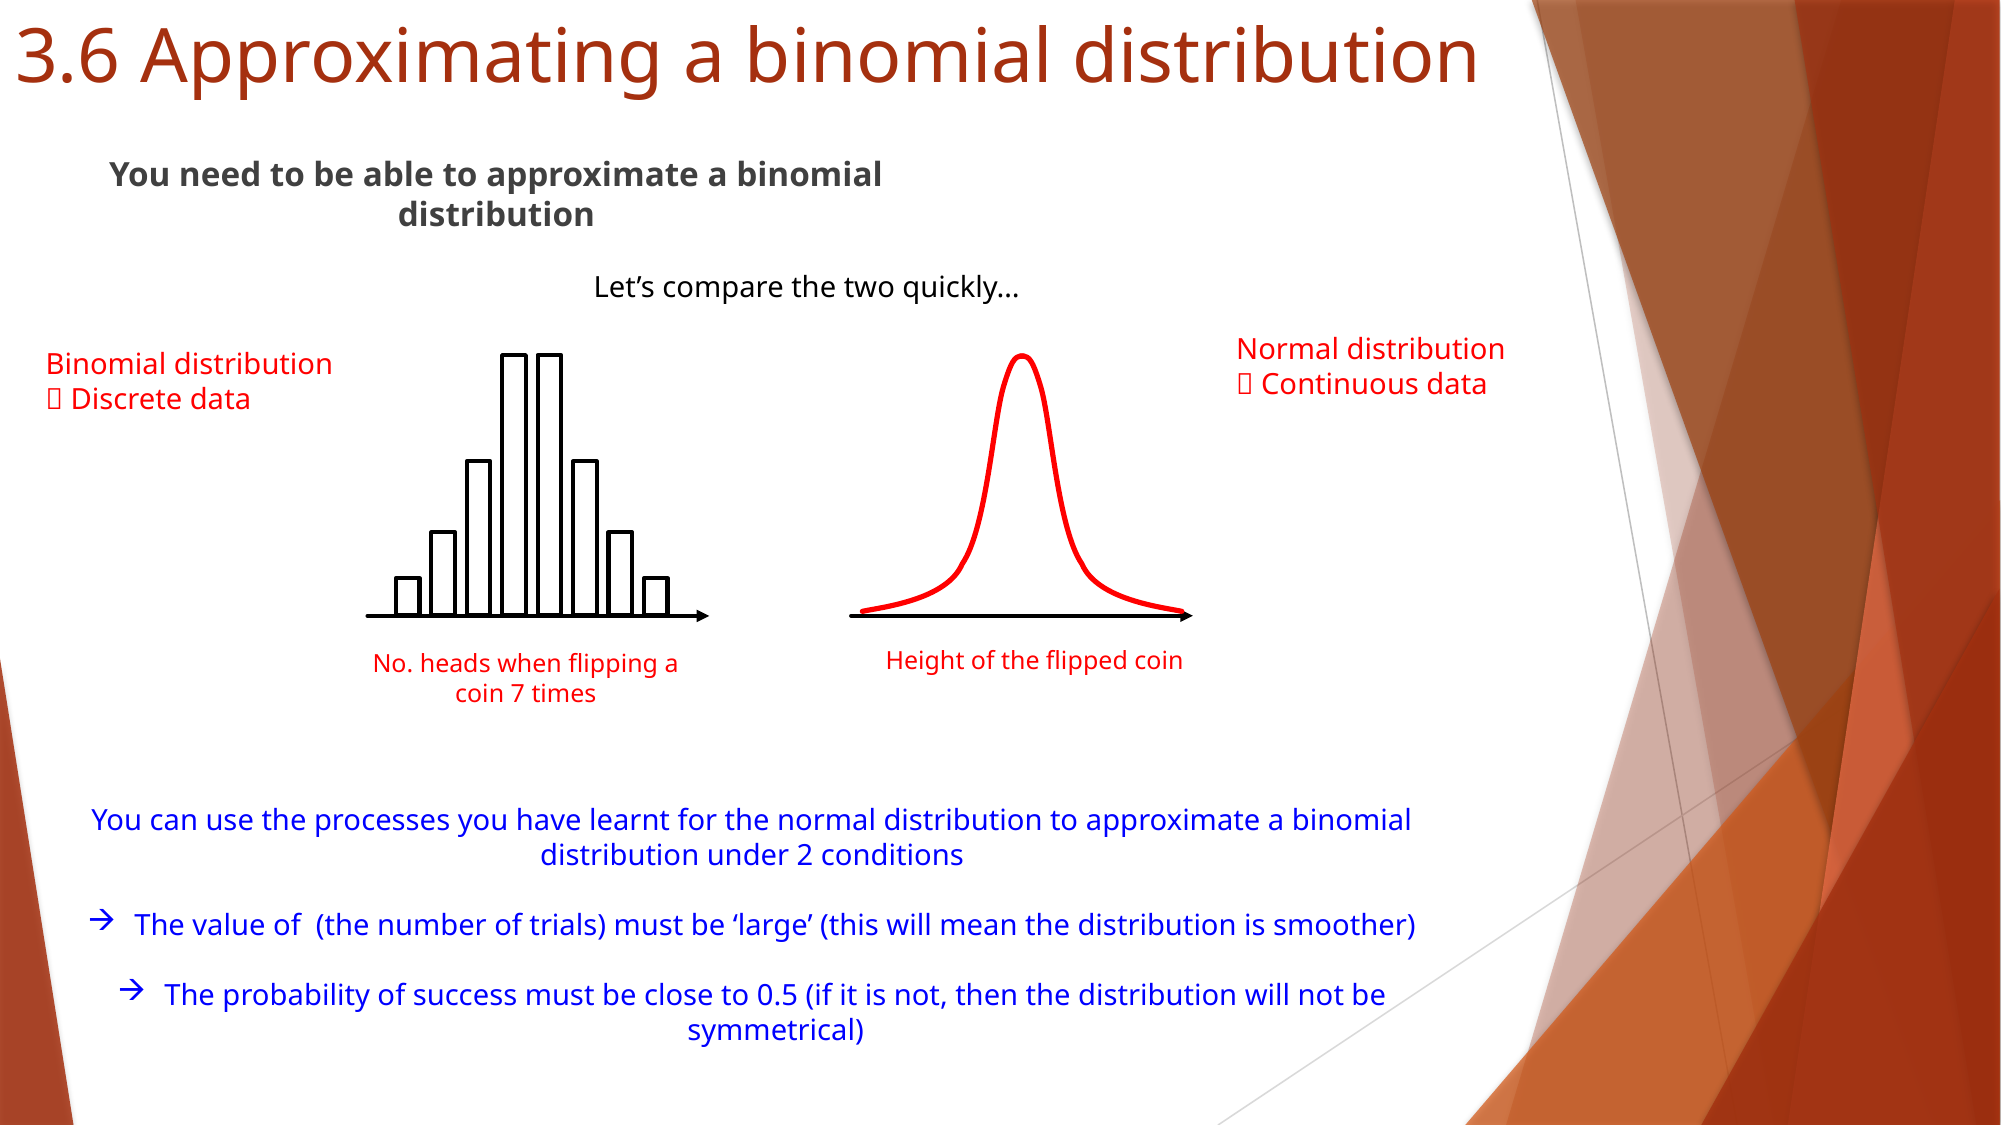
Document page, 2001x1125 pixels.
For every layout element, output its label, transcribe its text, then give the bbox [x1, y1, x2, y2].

text_box Normal distribution  Continuous data [1221, 322, 1522, 408]
list You need to be able to approximate a binomial distribution [0, 146, 994, 255]
title 3.6 Approximating a binomial distribution [0, 0, 1522, 217]
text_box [366, 354, 710, 617]
text_box Height of the flipped coin [866, 637, 1203, 682]
text_box No. heads when flipping a coin 7 times [357, 639, 695, 715]
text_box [812, 318, 1194, 662]
text_box Let’s compare the two quickly… [578, 260, 1035, 311]
text_box Binomial distribution  Discrete data [30, 337, 349, 423]
